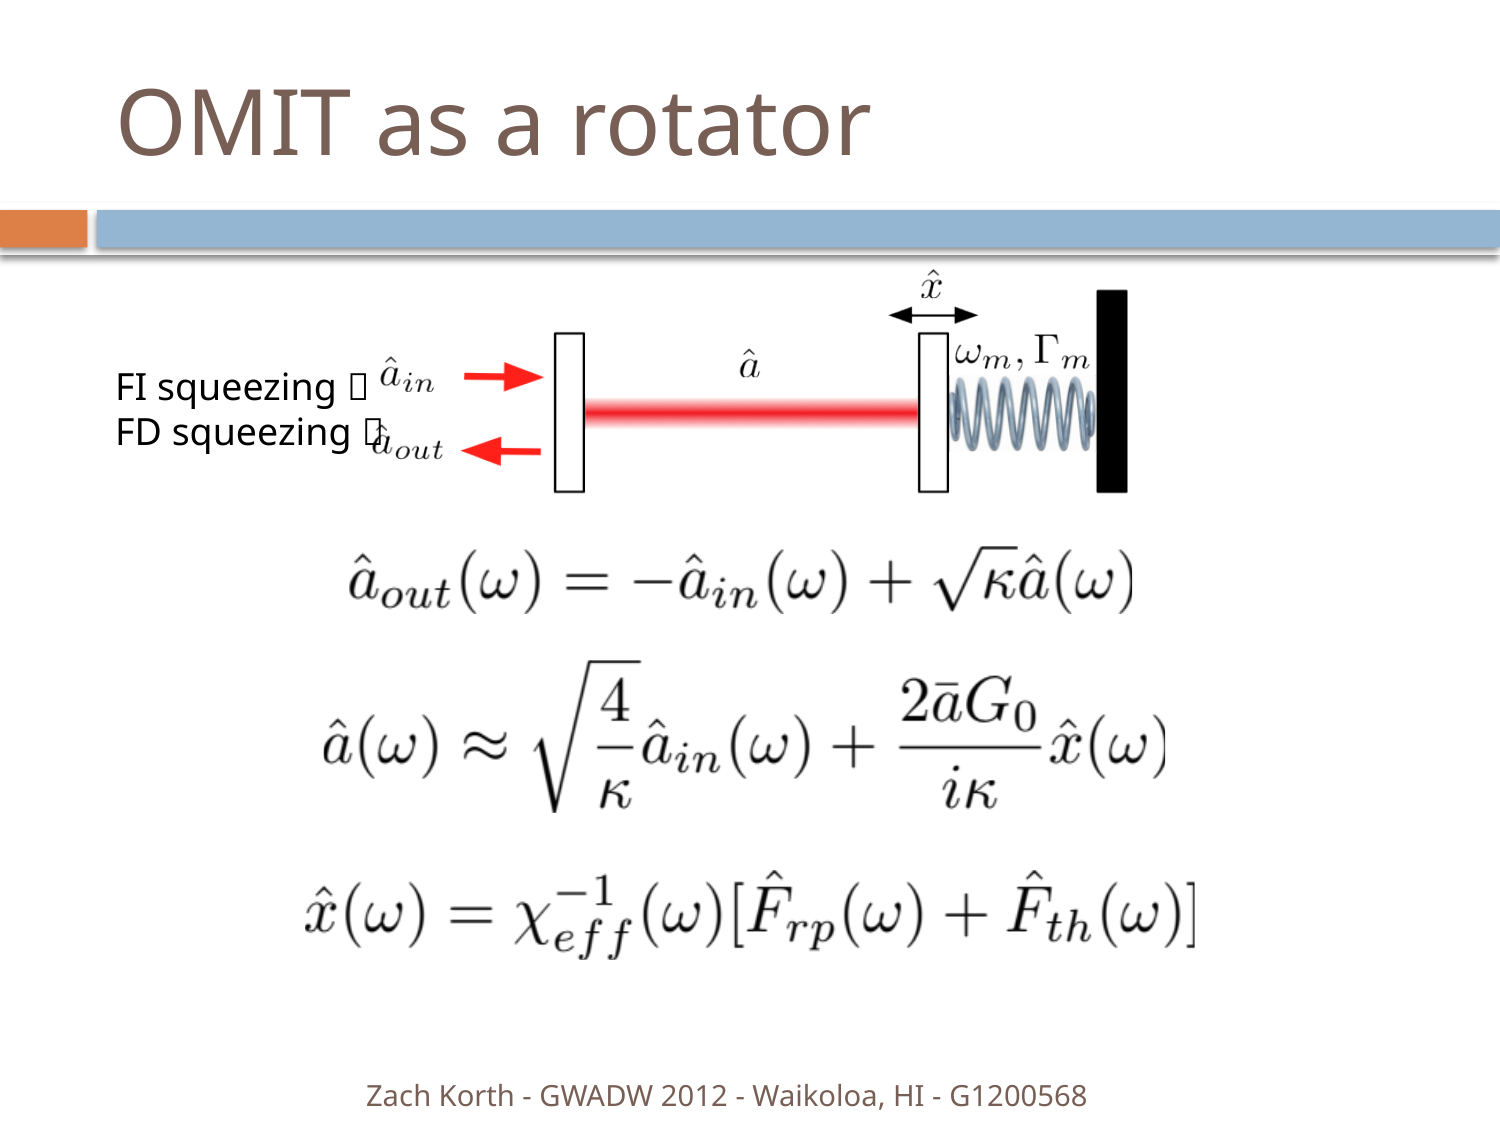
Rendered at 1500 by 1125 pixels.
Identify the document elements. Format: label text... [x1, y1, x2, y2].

picture [348, 544, 1133, 615]
picture [323, 660, 1166, 814]
title OMIT as a rotator [100, 37, 1438, 200]
picture [348, 248, 1152, 518]
footer Zach Korth - GWADW 2012 - Waikoloa, HI - G1200568 [213, 1065, 1103, 1125]
picture [304, 869, 1196, 960]
text_box FI squeezing  FD squeezing  [100, 355, 343, 461]
